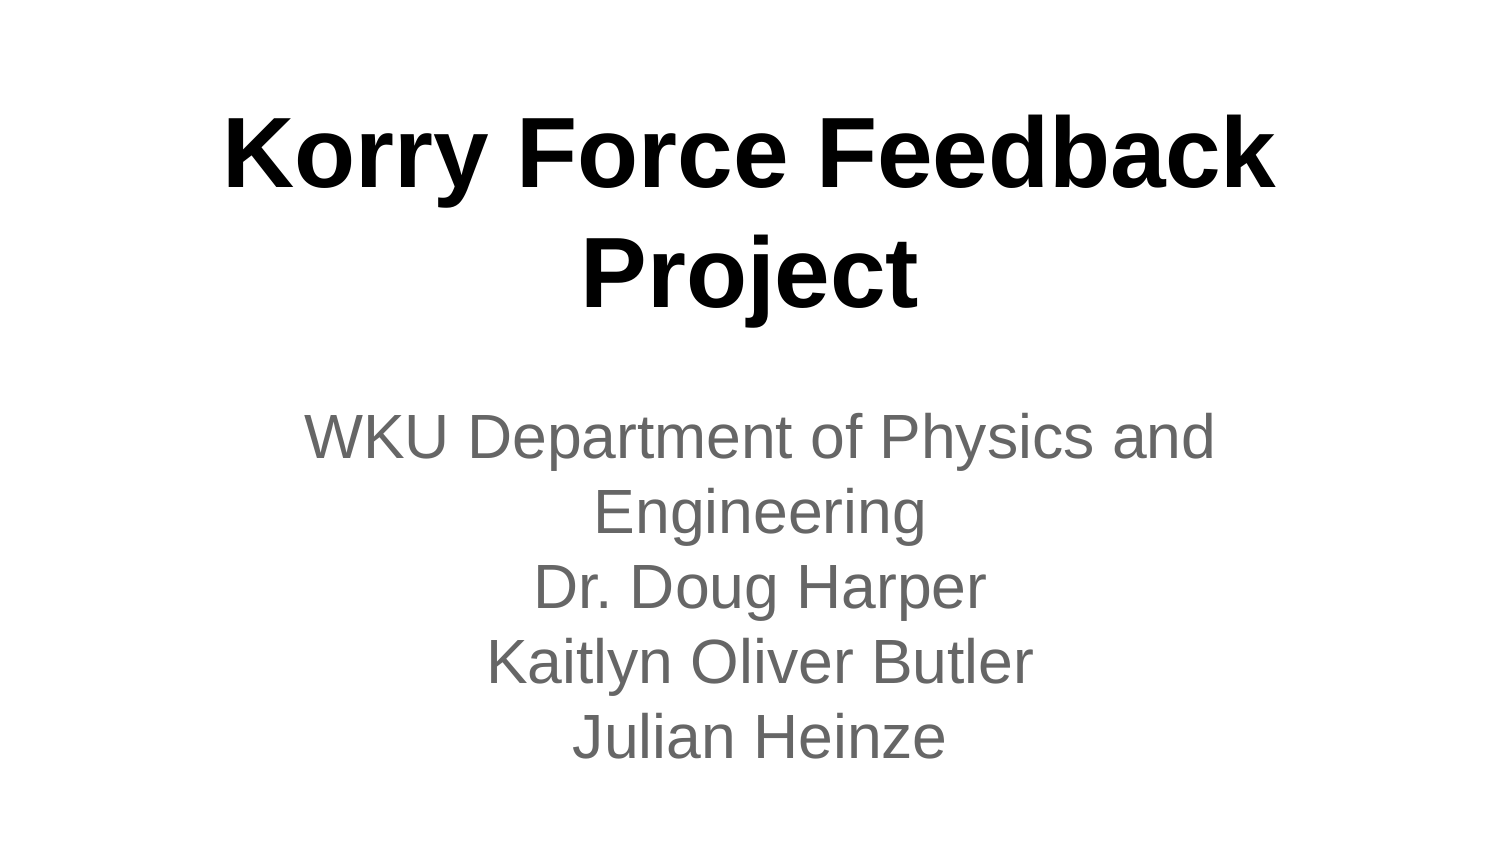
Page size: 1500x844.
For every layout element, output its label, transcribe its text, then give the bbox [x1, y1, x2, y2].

title Korry Force Feedback Project [112, 151, 1388, 343]
subtitle WKU Department of Physics and Engineering Dr. Doug Harper Kaitlyn Oliver Butler Julian Heinze [123, 381, 1399, 511]
